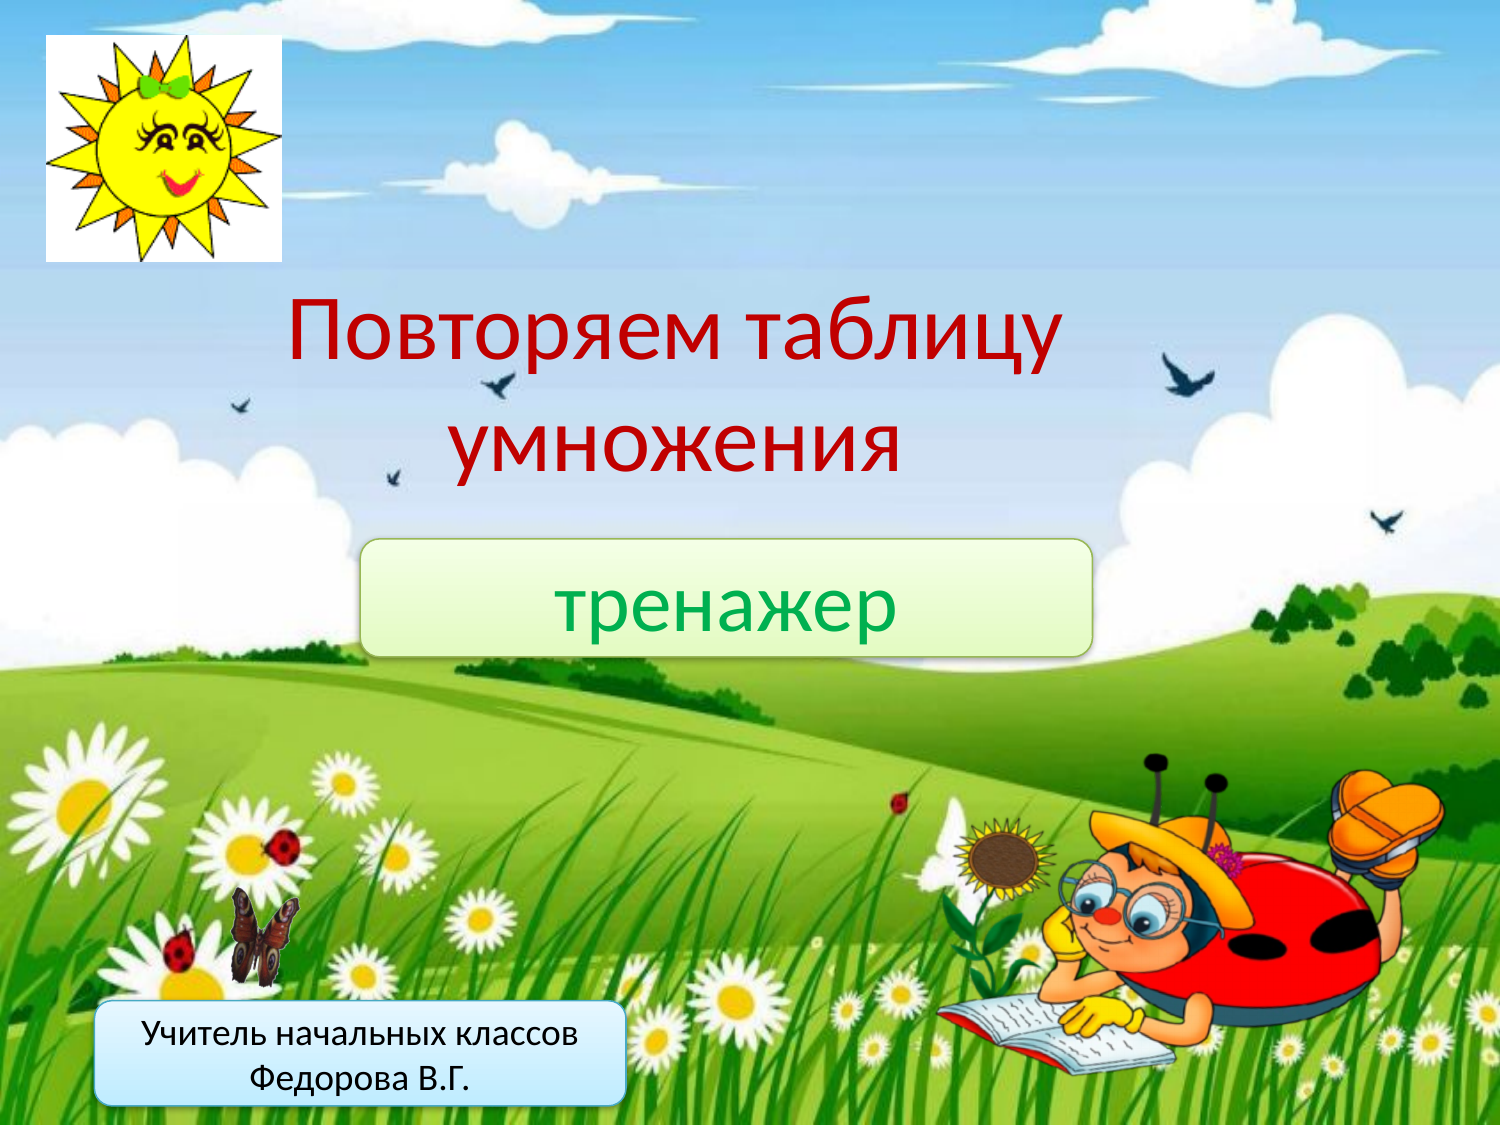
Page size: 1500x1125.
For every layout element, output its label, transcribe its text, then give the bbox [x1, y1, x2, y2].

text_box тренажер [359, 538, 1094, 658]
text_box Учитель начальных классов Федорова В.Г. [93, 999, 627, 1107]
title Повторяем таблицу умножения [76, 257, 1275, 499]
picture [0, 0, 1500, 1125]
